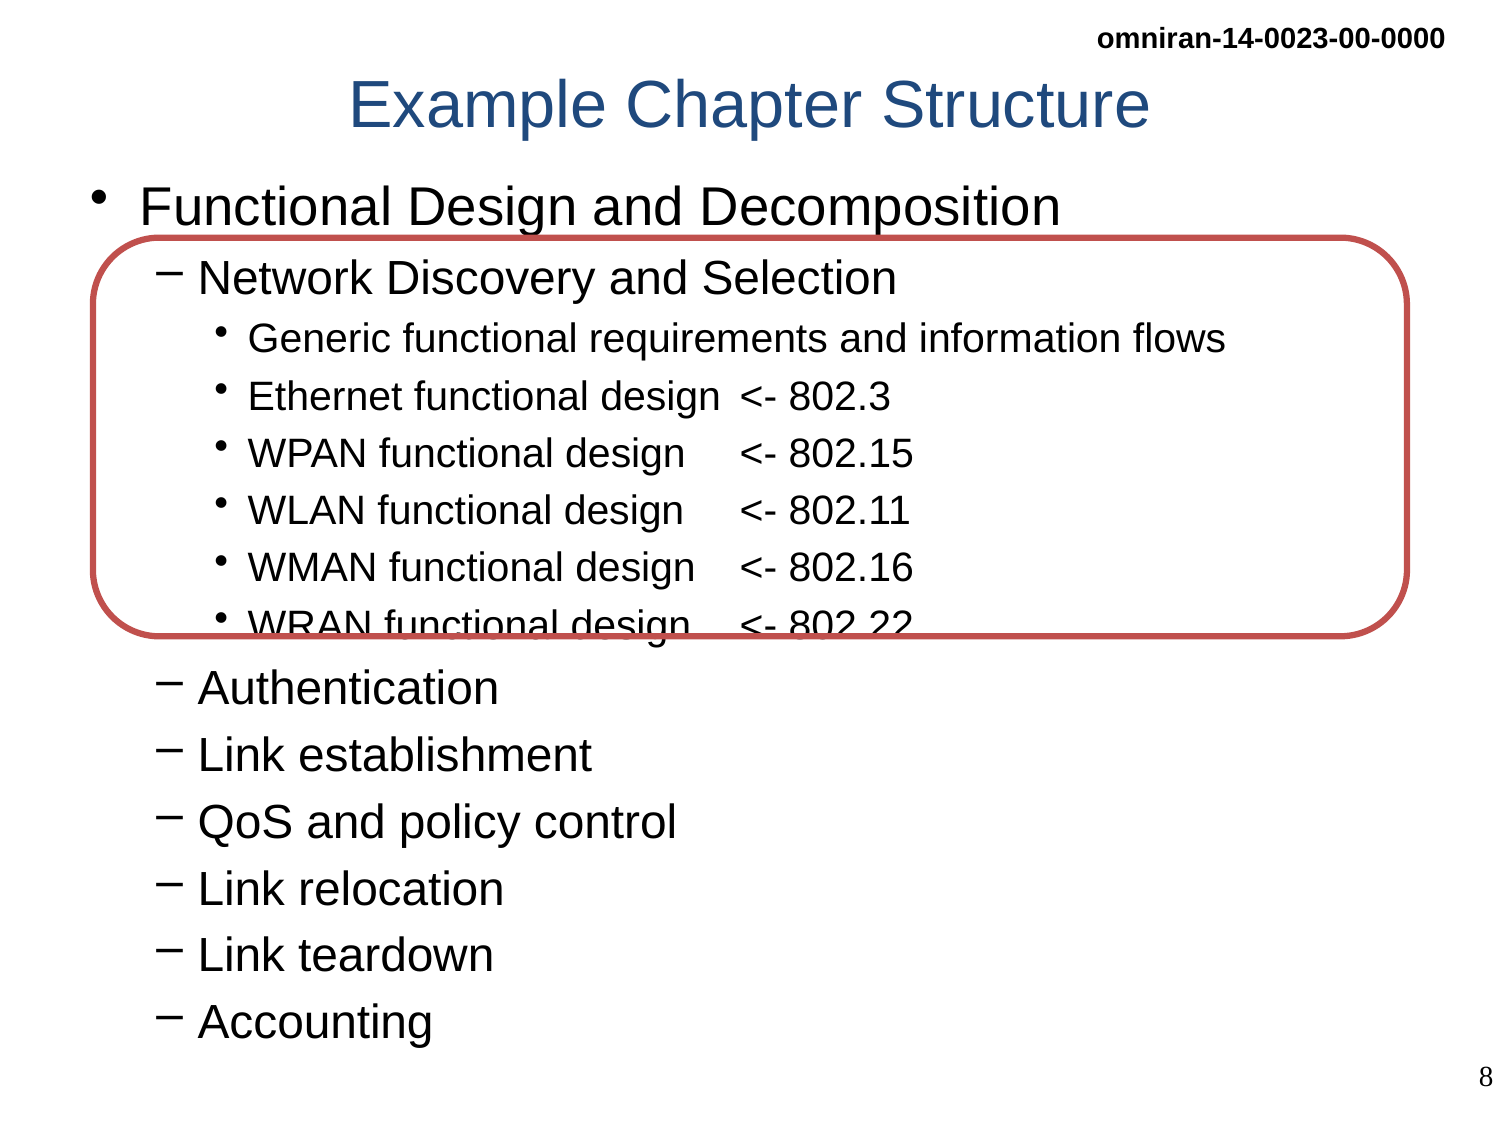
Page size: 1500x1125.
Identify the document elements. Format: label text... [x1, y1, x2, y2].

title Example Chapter Structure [75, 45, 1425, 157]
text_box [92, 237, 1407, 637]
list Functional Design and Decomposition Network Discovery and Selection Generic functional requirements and information flows Ethernet functional design <- 802.3 WPAN functional design <- 802.15 WLAN functional design <- 802.11 WMAN functional design <- 802.16 WRAN functional design <- 802.22 Authentication Link establishment QoS and policy control Link relocation Link teardown Accounting [75, 163, 1425, 1058]
